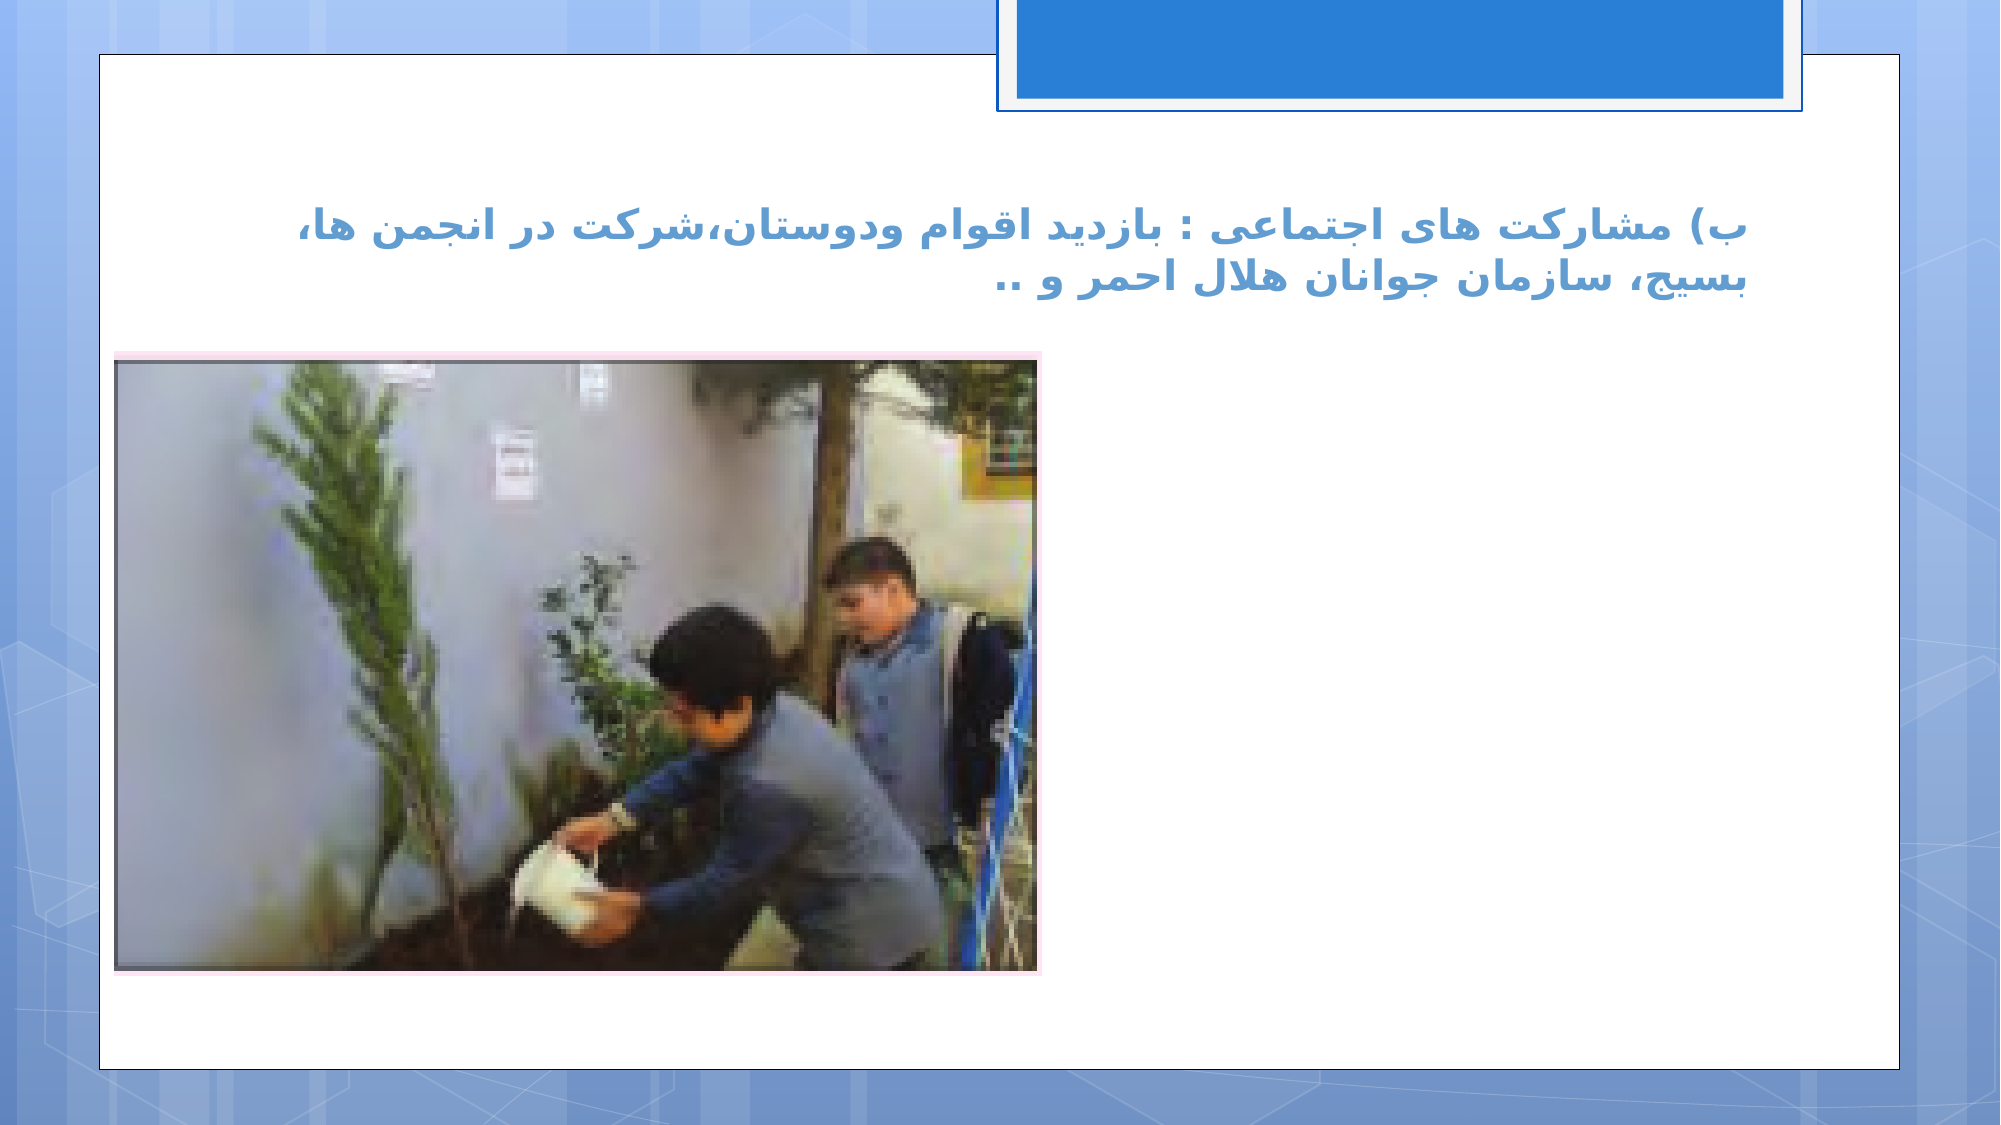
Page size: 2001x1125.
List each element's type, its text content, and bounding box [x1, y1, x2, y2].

picture [114, 351, 1042, 977]
title ب) مشارکت های اجتماعی : بازدید اقوام ودوستان،شرکت در انجمن ها، بسیج، سازمان جوانان هلال احمر و .. [228, 168, 1765, 357]
